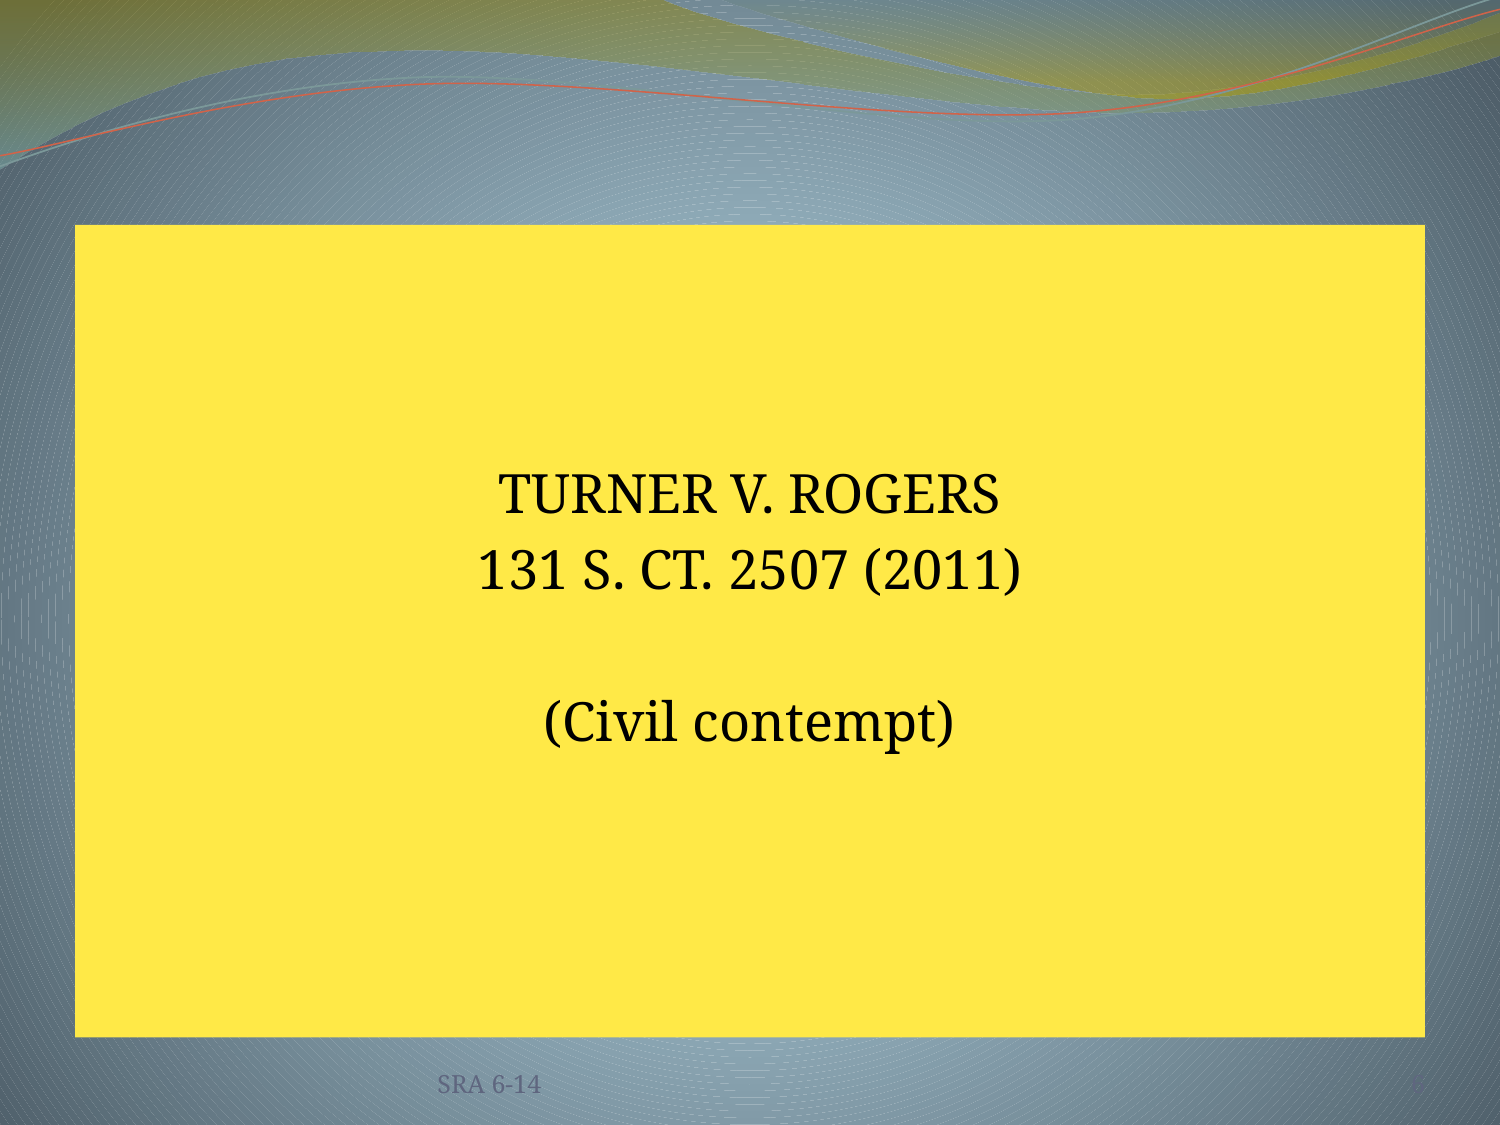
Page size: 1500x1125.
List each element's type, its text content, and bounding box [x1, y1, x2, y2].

footer SRA 6-14 [437, 1042, 988, 1103]
list TURNER V. ROGERS 131 S. CT. 2507 (2011) (Civil contempt) [75, 224, 1425, 1038]
slide_number 6 [1299, 1042, 1425, 1103]
